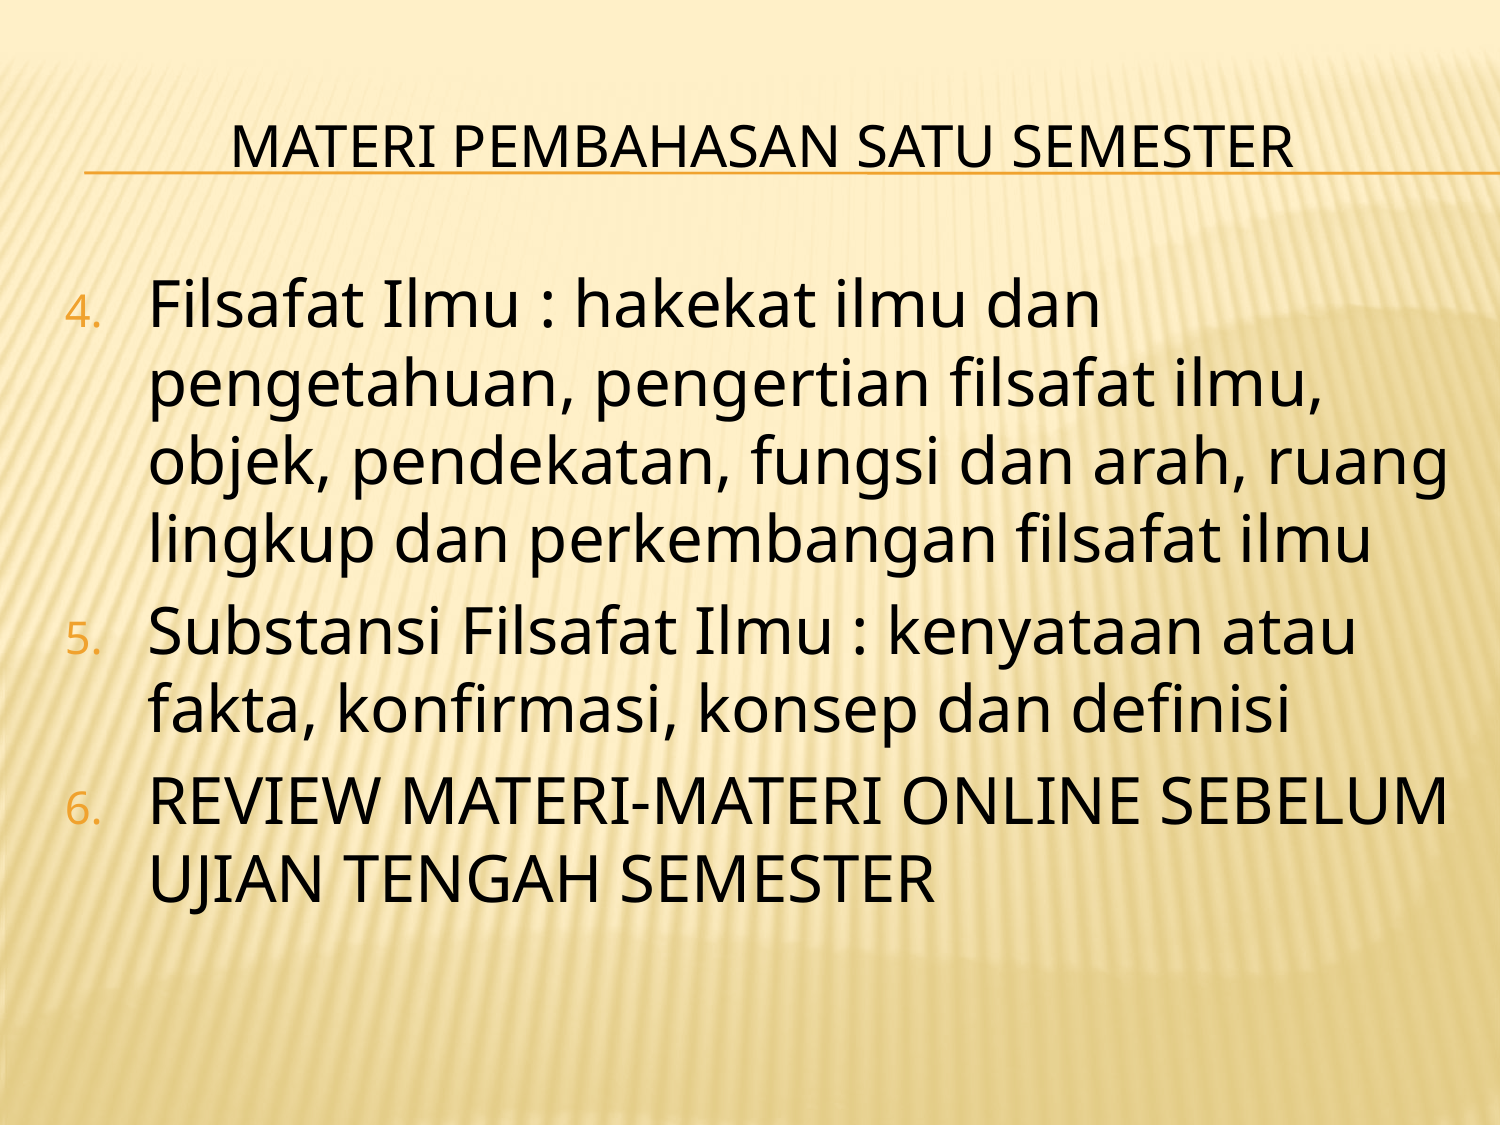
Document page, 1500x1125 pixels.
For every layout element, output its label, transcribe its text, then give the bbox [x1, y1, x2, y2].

list Filsafat Ilmu : hakekat ilmu dan pengetahuan, pengertian filsafat ilmu, objek, pendekatan, fungsi dan arah, ruang lingkup dan perkembangan filsafat ilmu Substansi Filsafat Ilmu : kenyataan atau fakta, konfirmasi, konsep dan definisi REVIEW MATERI-MATERI ONLINE SEBELUM UJIAN TENGAH SEMESTER [50, 254, 1475, 998]
title MATERI PEMBAHASAN SATU SEMESTER [50, 75, 1475, 213]
